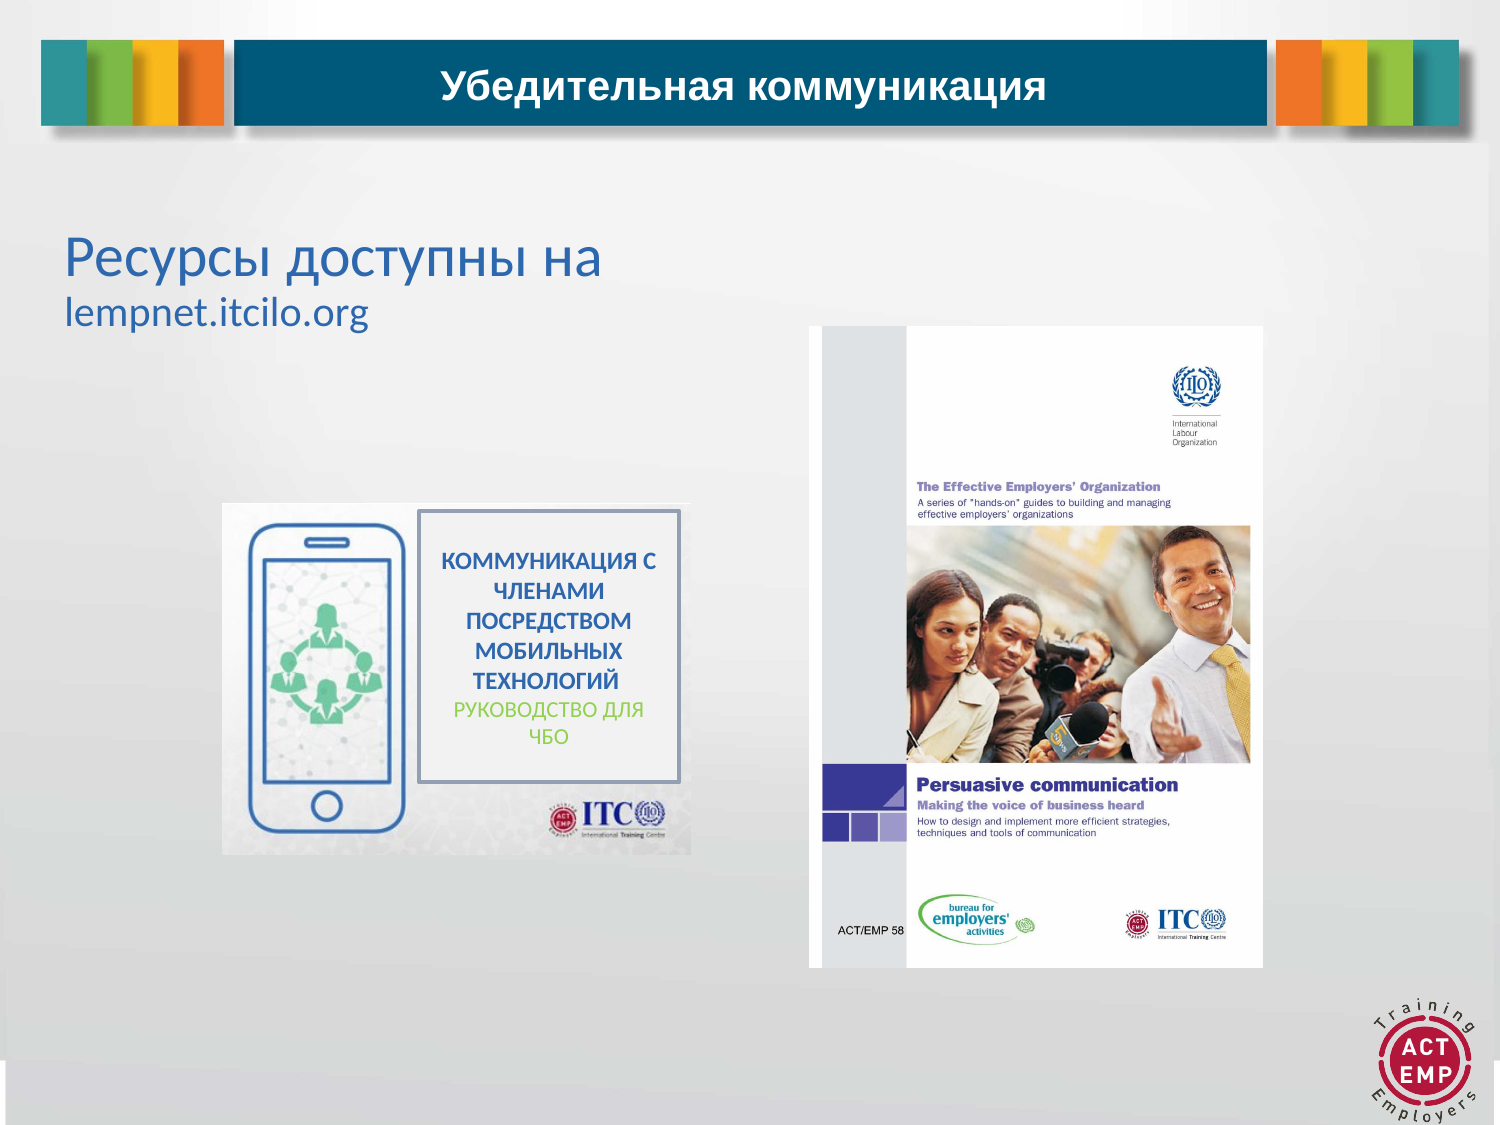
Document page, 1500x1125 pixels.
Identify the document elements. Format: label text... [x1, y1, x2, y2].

title Убедительная коммуникация [253, 42, 1235, 126]
text_box Ресурсы доступны на lempnet.itcilo.org [53, 198, 691, 362]
picture [0, 0, 1500, 1125]
text_box [1371, 998, 1476, 1124]
